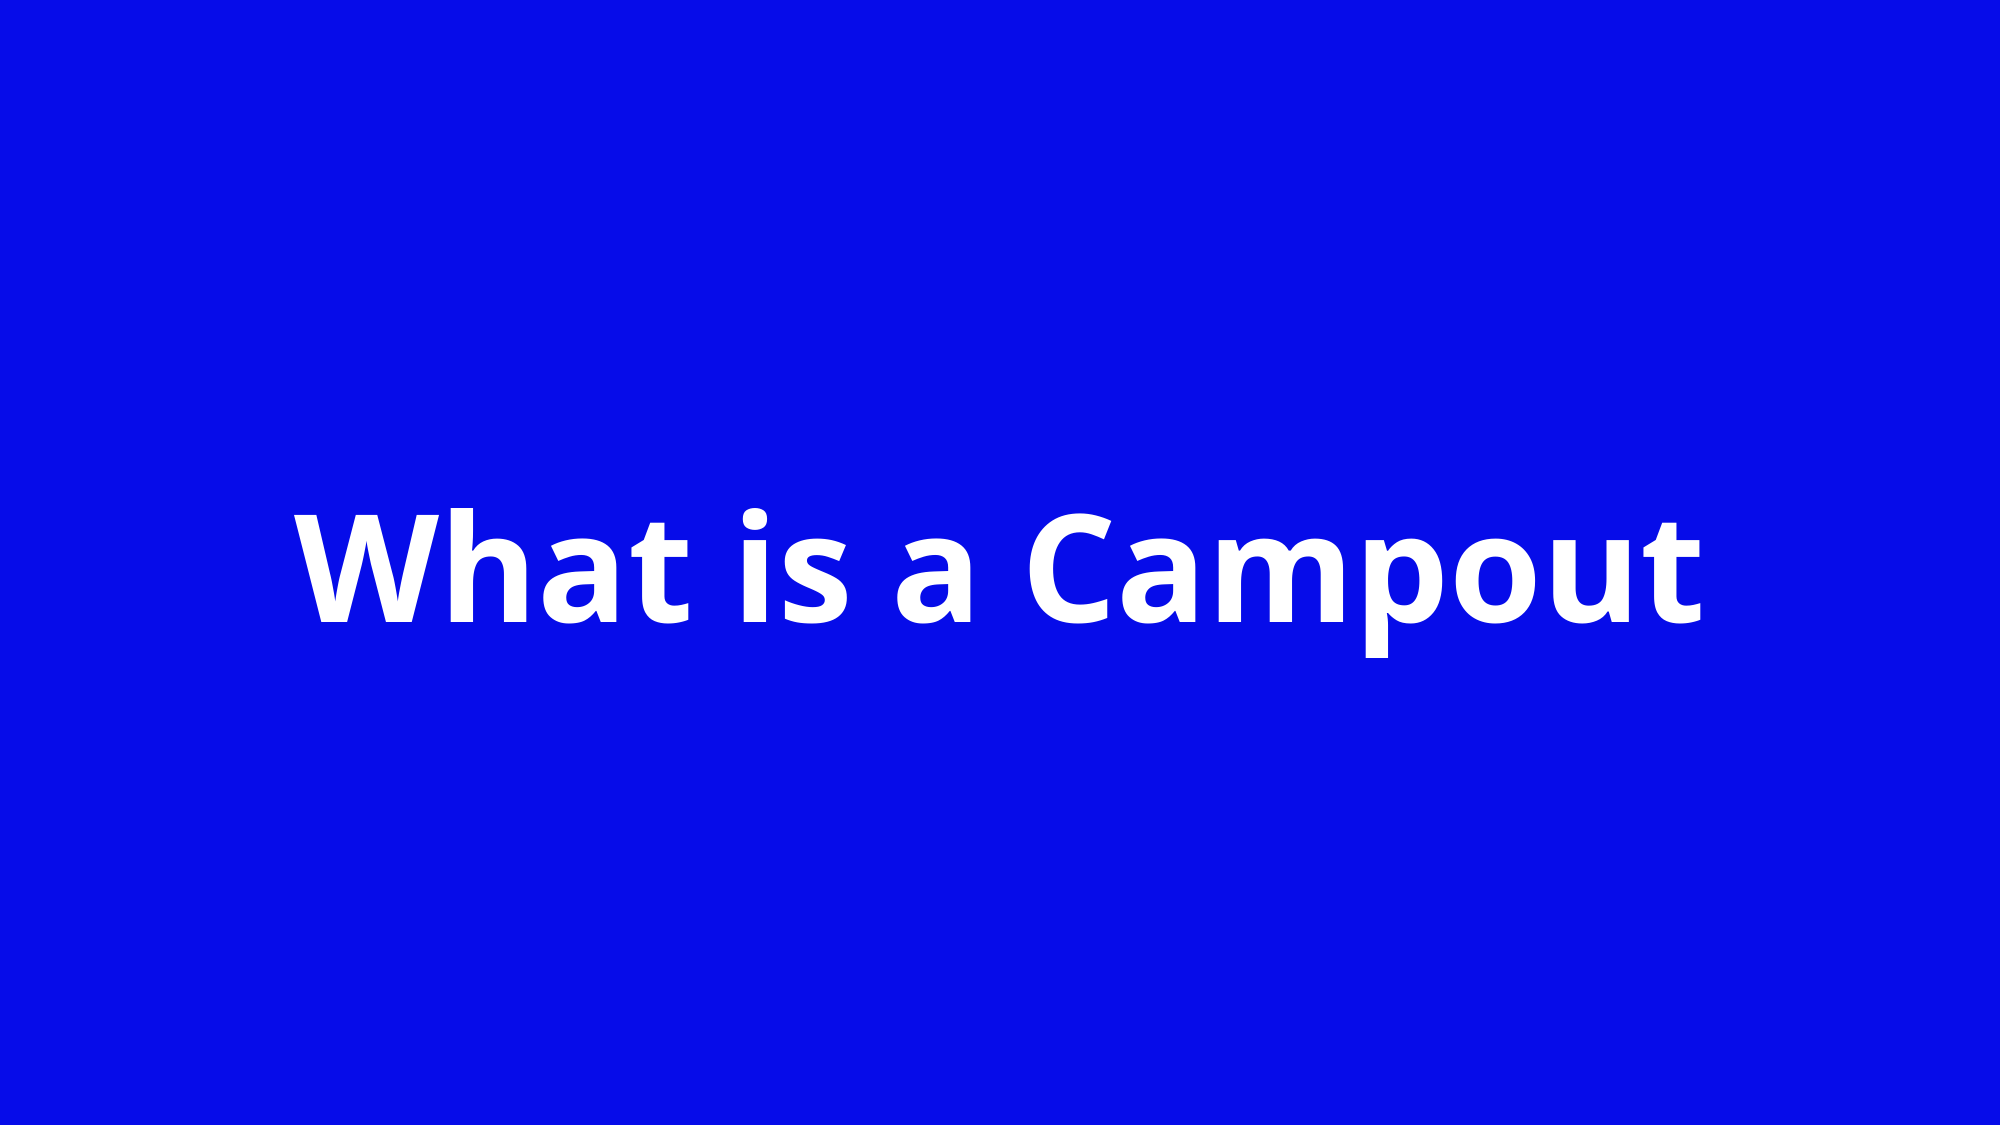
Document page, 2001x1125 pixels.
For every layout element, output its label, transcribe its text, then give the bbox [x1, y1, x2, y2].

text_box What is a Campout [0, 0, 2000, 1125]
